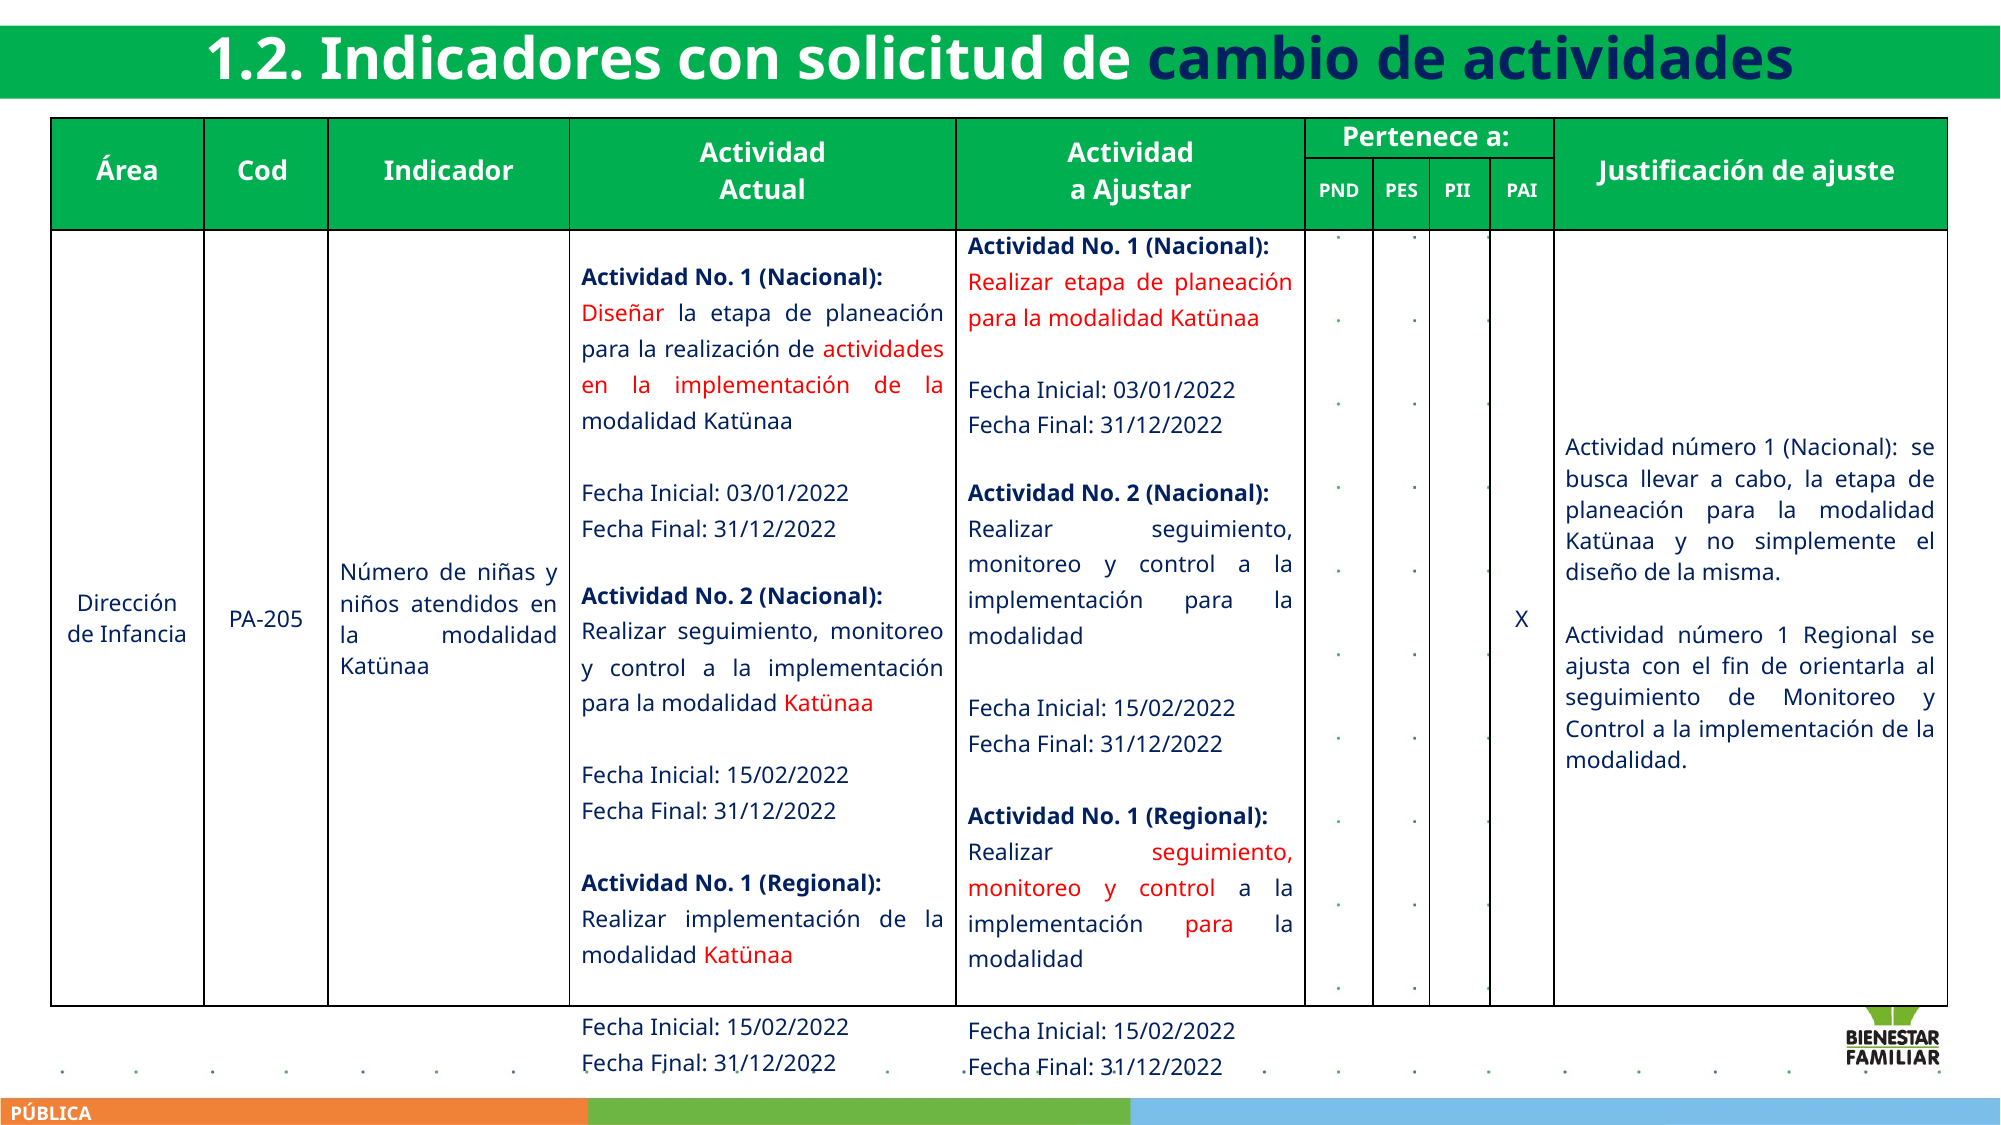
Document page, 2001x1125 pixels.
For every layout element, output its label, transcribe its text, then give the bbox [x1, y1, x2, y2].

text_box PÚBLICA [0, 1094, 174, 1125]
table_cell Número de niñas y niños atendidos en la modalidad Katünaa [329, 231, 569, 1005]
table_header Indicador [329, 119, 569, 229]
table_header Cod [205, 119, 327, 229]
text_box 1.2. Indicadores con solicitud de cambio de actividades [0, 25, 2000, 99]
table_cell [1306, 231, 1372, 1005]
table_cell Actividad número 1 (Nacional): se busca llevar a cabo, la etapa de planeación para la modalidad Katünaa y no simplemente el diseño de la misma. Actividad número 1 Regional se ajusta con el fin de orientarla al seguimiento de Monitoreo y Control a la implementación de la modalidad. [1555, 231, 1947, 1005]
table_header Actividad Actual [570, 119, 955, 229]
table_cell PA-205 [205, 231, 327, 1005]
table_cell PND [1306, 159, 1372, 229]
table_header Área [52, 119, 203, 229]
table_cell [1430, 231, 1489, 1005]
table_cell PII [1430, 159, 1489, 229]
table_cell [1374, 231, 1429, 1005]
table_header Justificación de ajuste [1555, 119, 1947, 229]
table_cell X [1491, 231, 1553, 1005]
table_cell Dirección de Infancia [52, 231, 203, 1005]
table_cell Actividad No. 1 (Nacional): Diseñar la etapa de planeación para la realización de actividades en la implementación de la modalidad Katünaa Fecha Inicial: 03/01/2022 Fecha Final: 31/12/2022 Actividad No. 2 (Nacional): Realizar seguimiento, monitoreo y control a la implementación para la modalidad Katünaa Fecha Inicial: 15/02/2022 Fecha Final: 31/12/2022 Actividad No. 1 (Regional): Realizar implementación de la modalidad Katünaa Fecha Inicial: 15/02/2022 Fecha Final: 31/12/2022 [570, 231, 955, 1005]
table_cell PES [1374, 159, 1429, 229]
table_header Pertenece a: [1306, 119, 1553, 157]
table_header Actividad a Ajustar [957, 119, 1304, 229]
table_cell PAI [1491, 159, 1553, 229]
picture [0, 0, 2001, 1125]
table_cell Actividad No. 1 (Nacional): Realizar etapa de planeación para la modalidad Katünaa Fecha Inicial: 03/01/2022 Fecha Final: 31/12/2022 Actividad No. 2 (Nacional): Realizar seguimiento, monitoreo y control a la implementación para la modalidad Fecha Inicial: 15/02/2022 Fecha Final: 31/12/2022 Actividad No. 1 (Regional): Realizar seguimiento, monitoreo y control a la implementación para la modalidad Fecha Inicial: 15/02/2022 Fecha Final: 31/12/2022 [957, 231, 1304, 1005]
